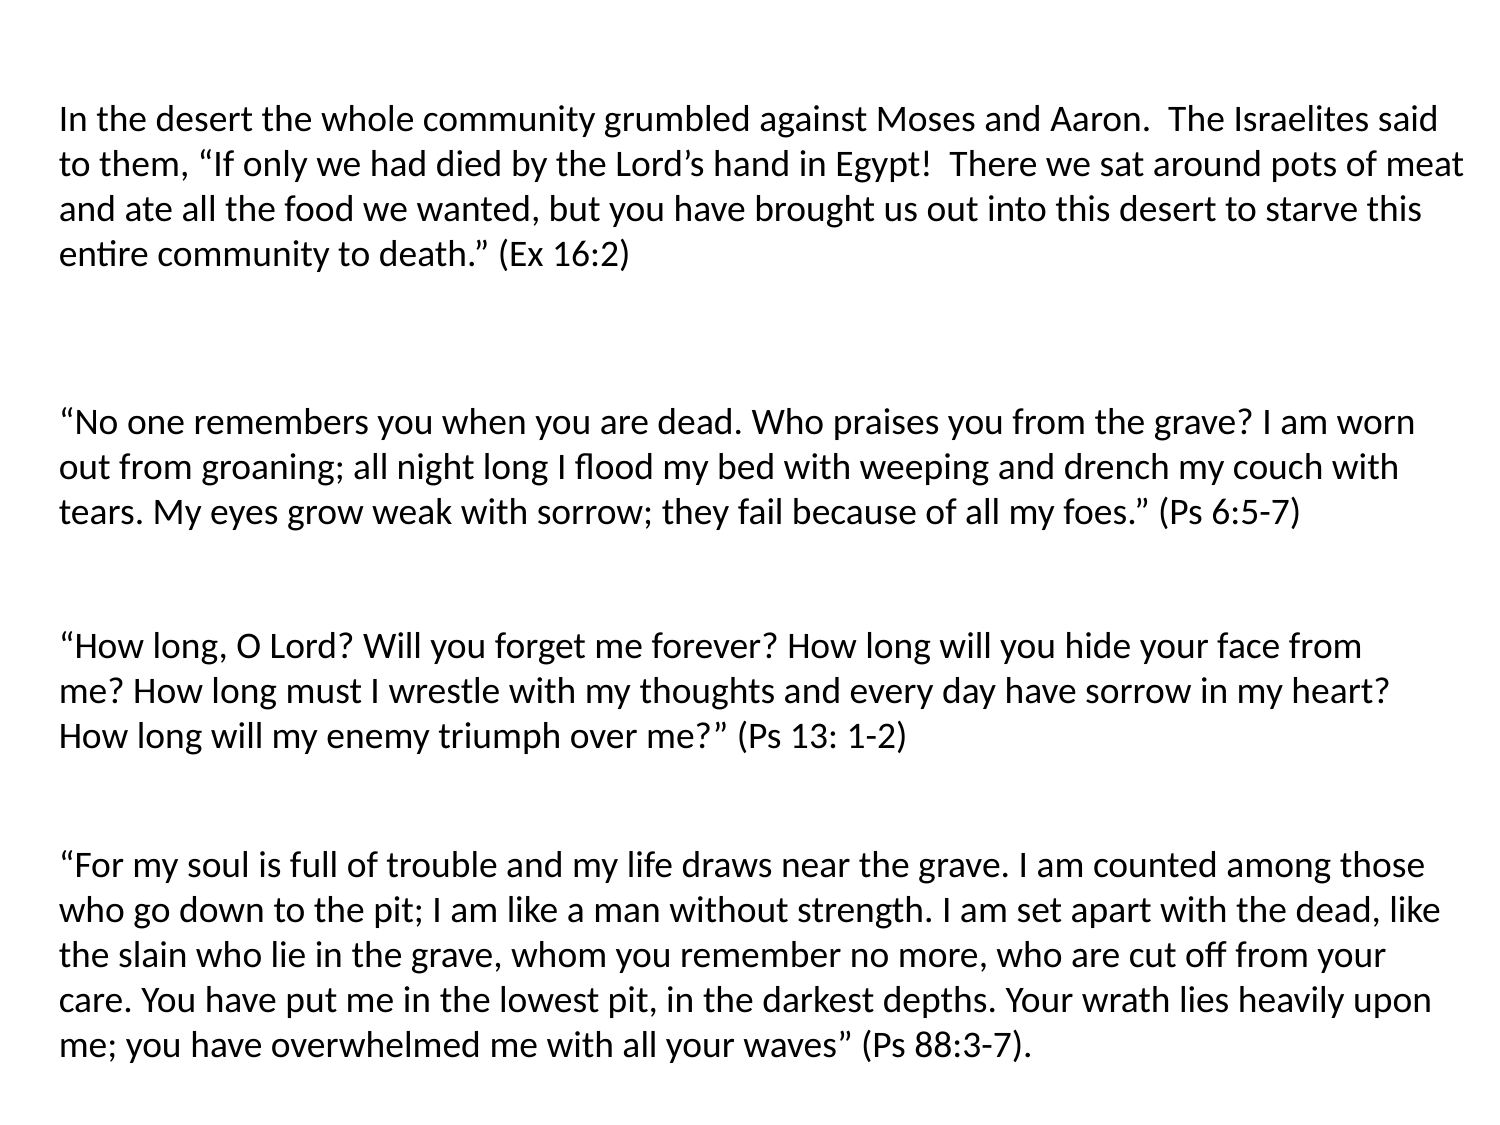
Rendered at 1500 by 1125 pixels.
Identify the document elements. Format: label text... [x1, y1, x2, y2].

text_box In the desert the whole community grumbled against Moses and Aaron. The Israelites said to them, “If only we had died by the Lord’s hand in Egypt! There we sat around pots of meat and ate all the food we wanted, but you have brought us out into this desert to starve this entire community to death.” (Ex 16:2) [44, 86, 1483, 282]
text_box “How long, O Lord? Will you forget me forever? How long will you hide your face from me? How long must I wrestle with my thoughts and every day have sorrow in my heart? How long will my enemy triumph over me?” (Ps 13: 1-2) [44, 613, 1446, 764]
text_box “For my soul is full of trouble and my life draws near the grave. I am counted among those who go down to the pit; I am like a man without strength. I am set apart with the dead, like the slain who lie in the grave, whom you remember no more, who are cut off from your care. You have put me in the lowest pit, in the darkest depths. Your wrath lies heavily upon me; you have overwhelmed me with all your waves” (Ps 88:3-7). [44, 832, 1483, 1073]
text_box “No one remembers you when you are dead. Who praises you from the grave? I am worn out from groaning; all night long I flood my bed with weeping and drench my couch with tears. My eyes grow weak with sorrow; they fail because of all my foes.” (Ps 6:5-7) [44, 389, 1446, 540]
